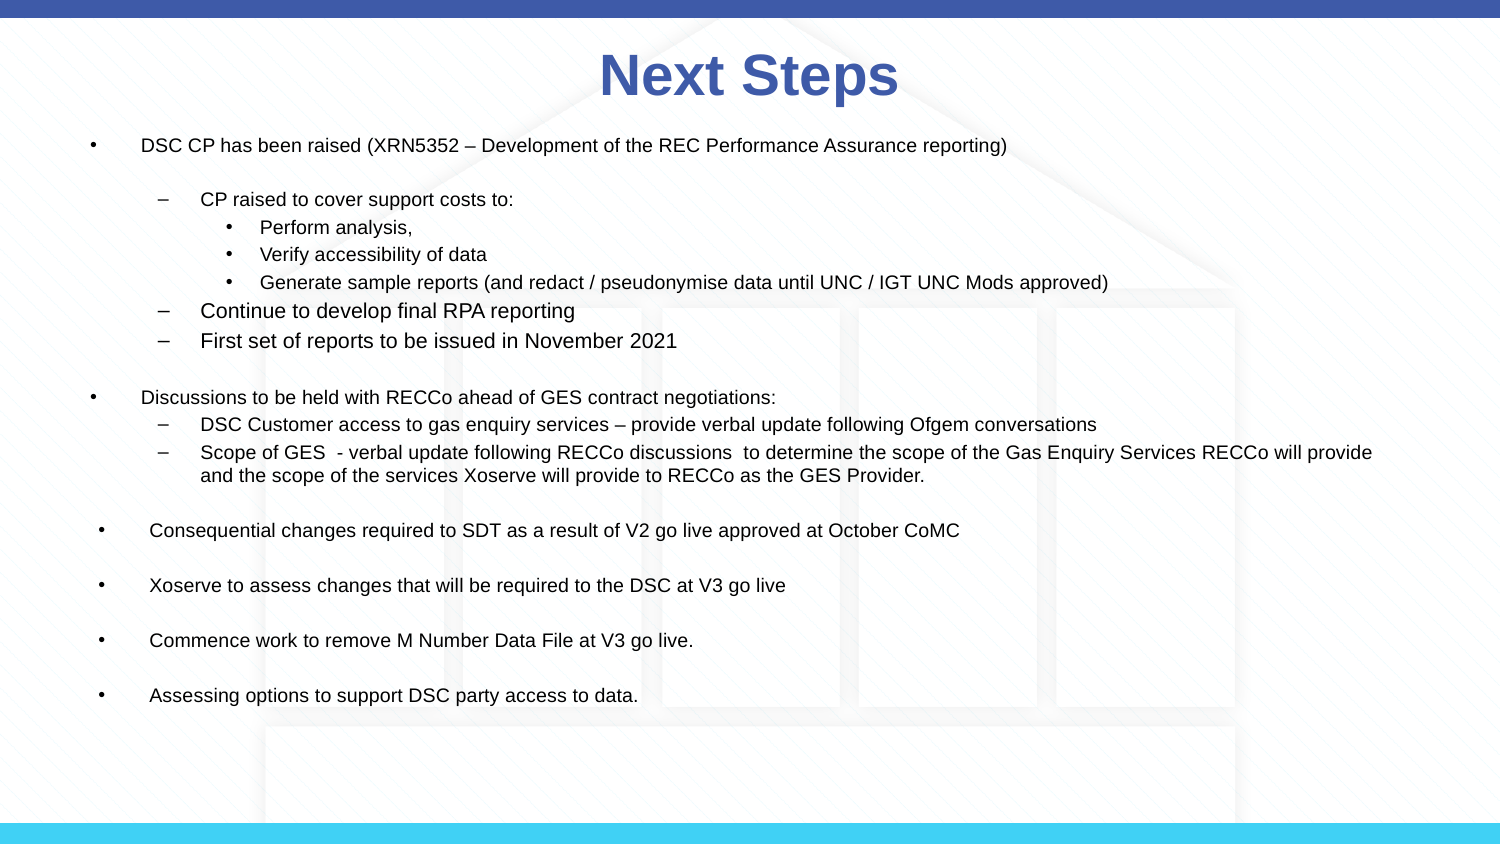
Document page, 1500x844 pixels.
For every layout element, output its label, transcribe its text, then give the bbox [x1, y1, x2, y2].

picture [0, 0, 1500, 844]
title Next Steps [75, 20, 1425, 124]
list DSC CP has been raised (XRN5352 – Development of the REC Performance Assurance reporting) CP raised to cover support costs to: Perform analysis, Verify accessibility of data Generate sample reports (and redact / pseudonymise data until UNC / IGT UNC Mods approved) Continue to develop final RPA reporting First set of reports to be issued in November 2021 Discussions to be held with RECCo ahead of GES contract negotiations: DSC Customer access to gas enquiry services – provide verbal update following Ofgem conversations Scope of GES - verbal update following RECCo discussions to determine the scope of the Gas Enquiry Services RECCo will provide and the scope of the services Xoserve will provide to RECCo as the GES Provider. Consequential changes required to SDT as a result of V2 go live approved at October CoMC Xoserve to assess changes that will be required to the DSC at V3 go live Commence work to remove M Number Data File at V3 go live. Assessing options to support DSC party access to data. [75, 124, 1425, 728]
